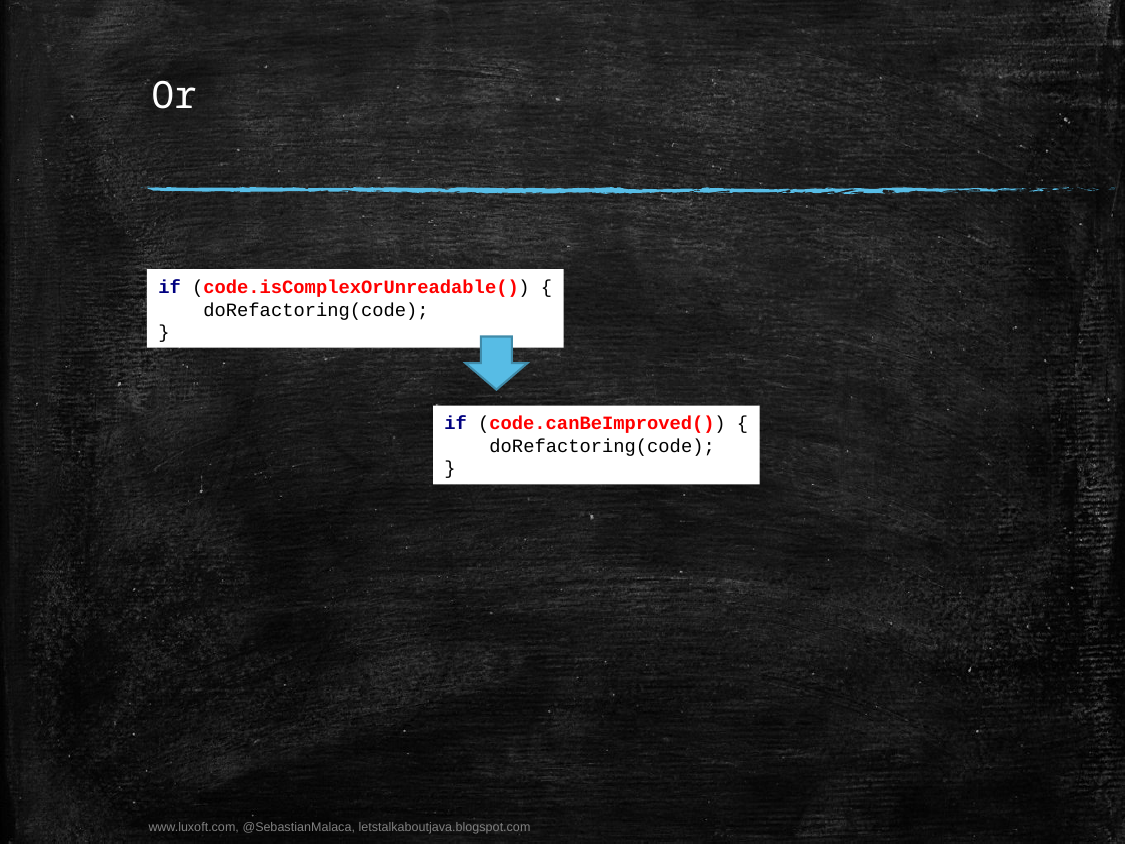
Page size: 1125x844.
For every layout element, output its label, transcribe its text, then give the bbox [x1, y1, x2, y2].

text_box if (code.isComplexOrUnreadable()) { doRefactoring(code); } [146, 269, 564, 348]
text_box if (code.canBeImproved()) { doRefactoring(code); } [433, 405, 760, 485]
title Or [140, 33, 985, 160]
text_box [462, 335, 531, 392]
footer www.luxoft.com, @SebastianMalaca, letstalkaboutjava.blogspot.com [137, 809, 721, 844]
